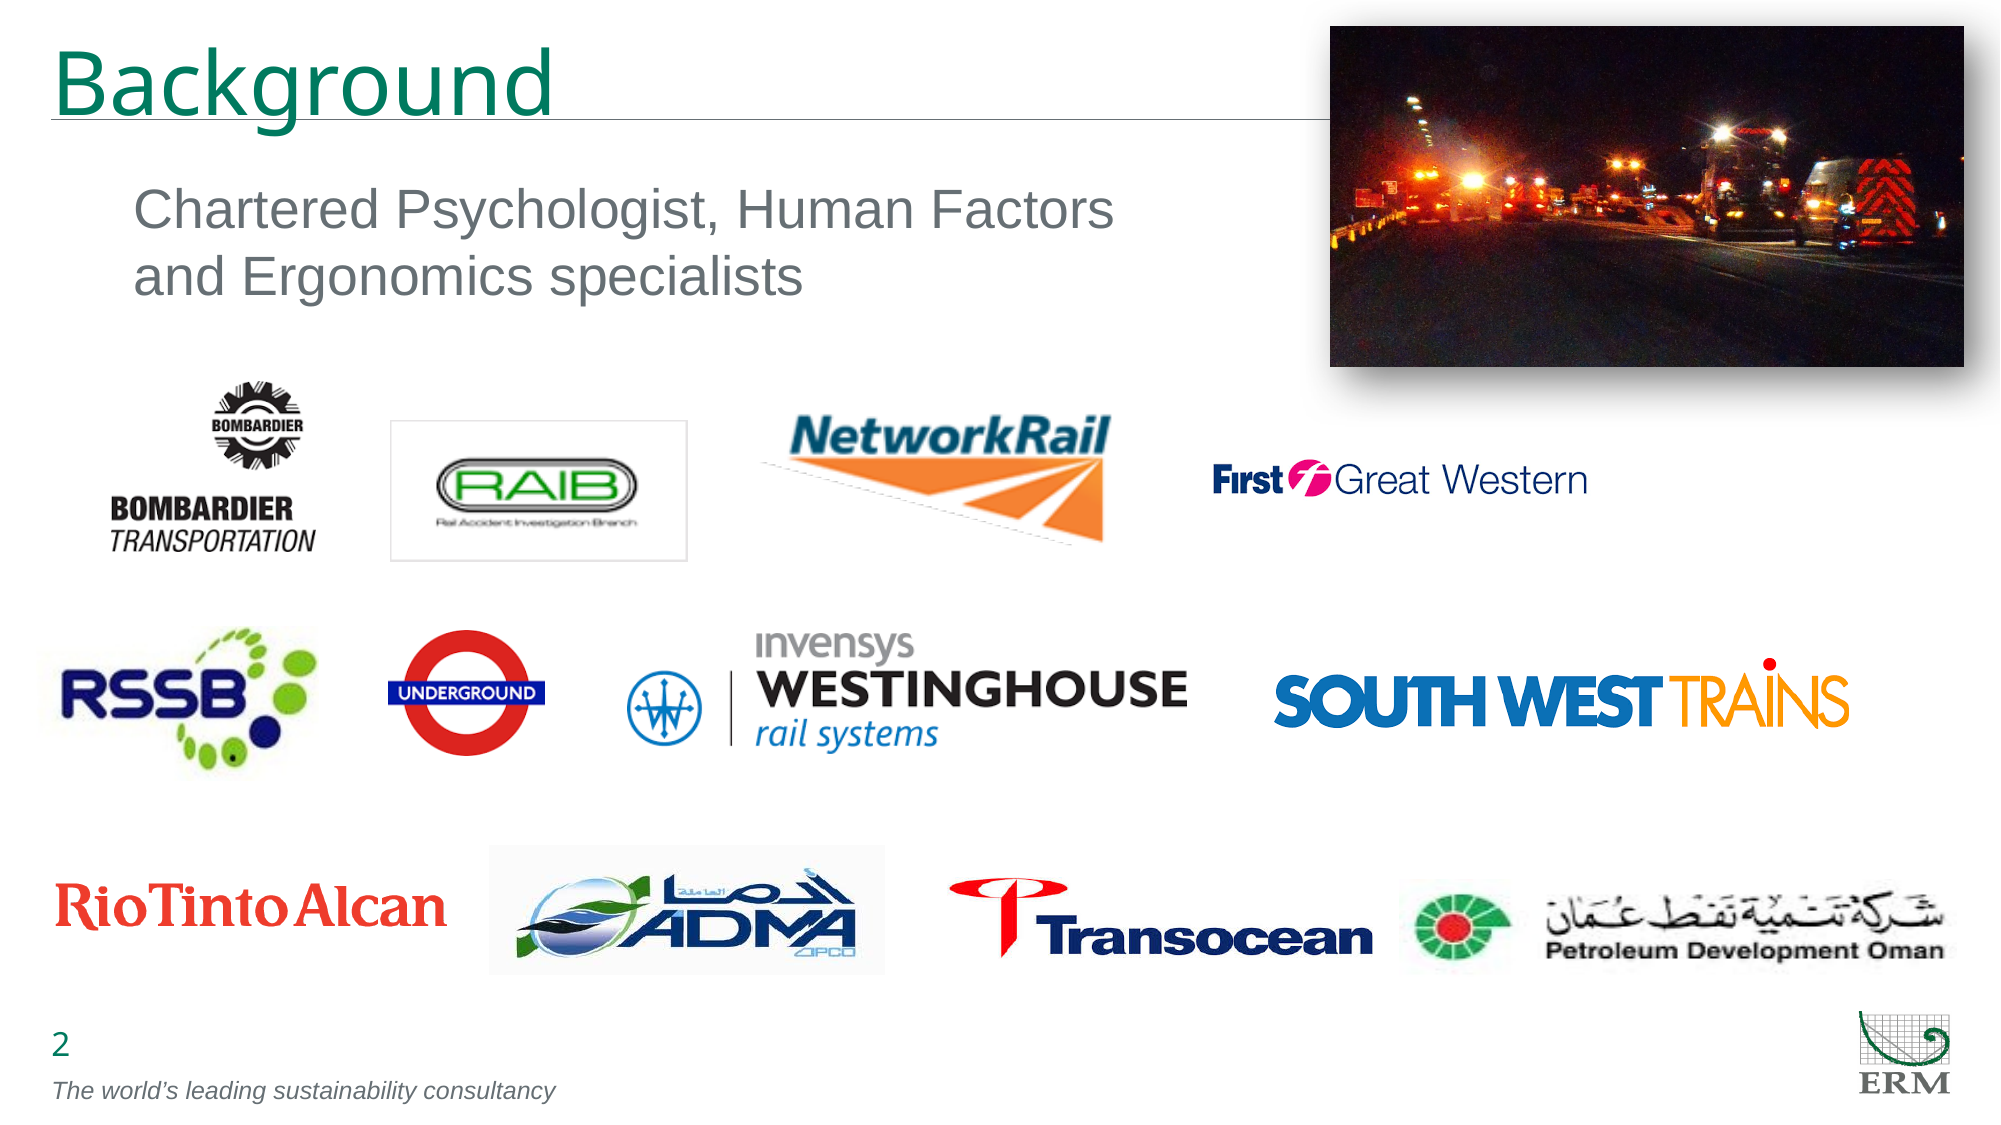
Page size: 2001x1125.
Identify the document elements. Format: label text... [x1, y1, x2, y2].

picture [1857, 1012, 1952, 1095]
picture [1274, 658, 1849, 729]
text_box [489, 845, 1957, 1012]
picture [36, 626, 319, 781]
title Background [51, 26, 1323, 118]
picture [390, 420, 688, 562]
list Chartered Psychologist, Human Factors and Ergonomics specialists [134, 173, 1216, 959]
picture [1329, 26, 1965, 367]
picture [388, 630, 545, 756]
slide_number 2 [51, 1030, 284, 1069]
picture [626, 632, 1187, 754]
picture [758, 394, 1124, 562]
picture [1198, 416, 1601, 540]
picture [111, 380, 316, 553]
picture [24, 799, 467, 1022]
